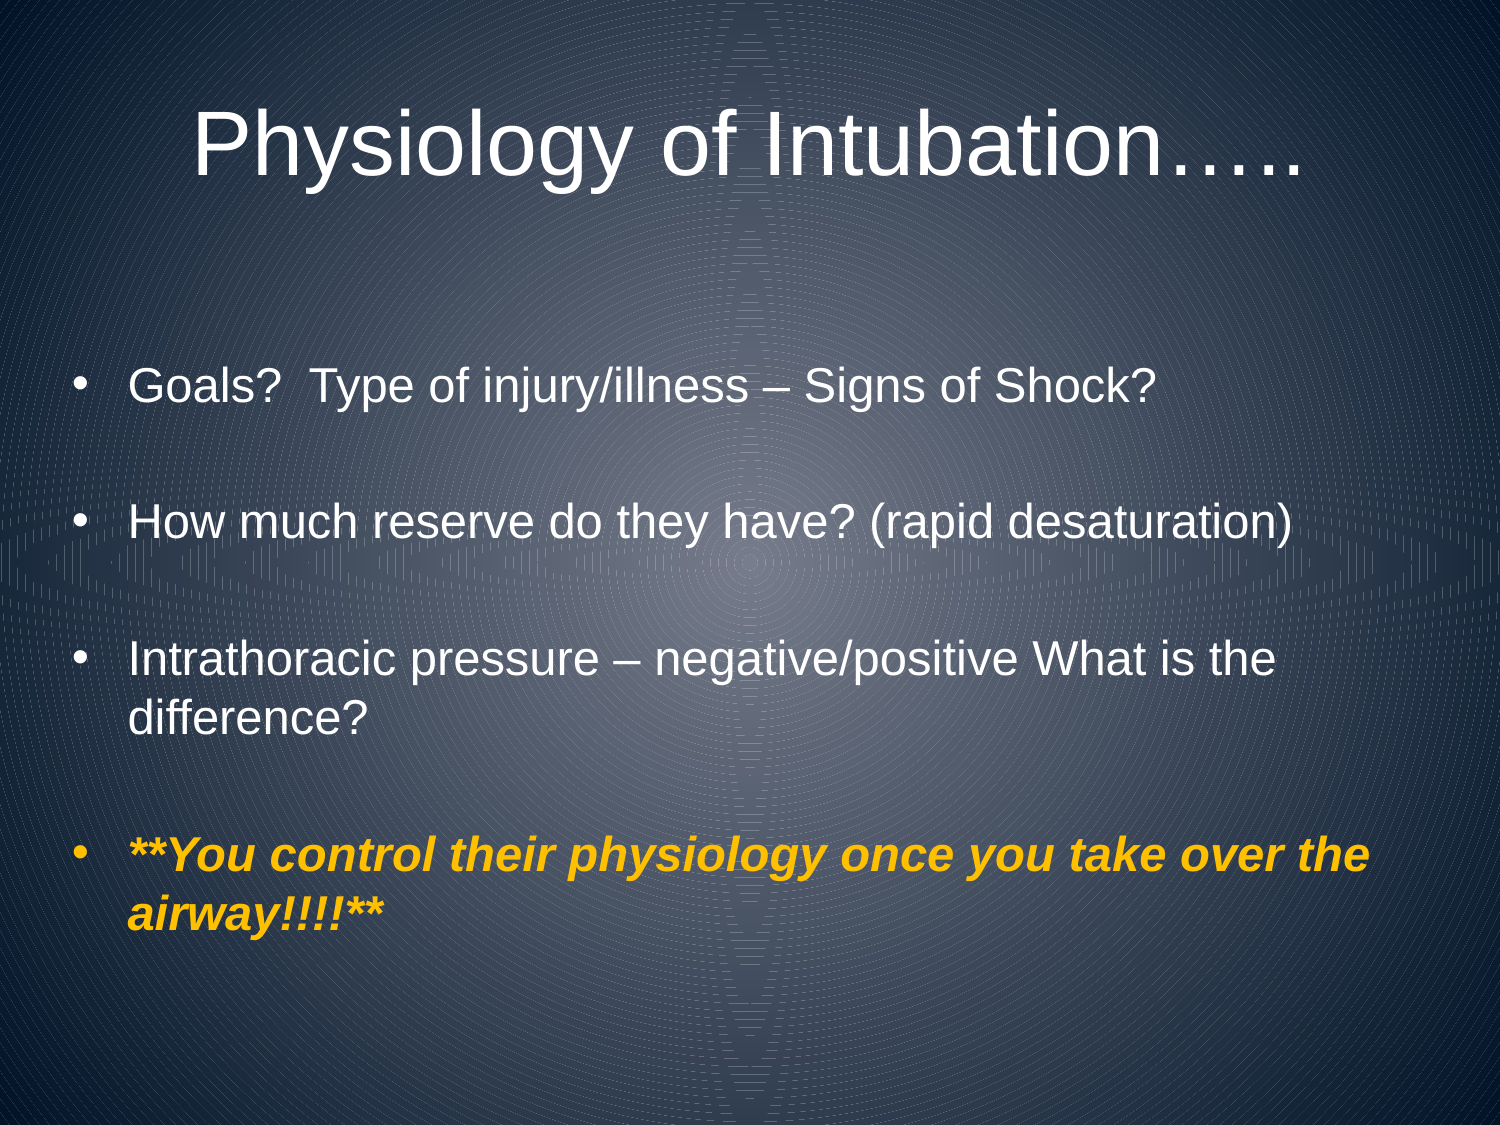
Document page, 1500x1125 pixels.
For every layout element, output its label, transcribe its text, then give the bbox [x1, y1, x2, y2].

title Physiology of Intubation….. [75, 45, 1425, 233]
list Goals? Type of injury/illness – Signs of Shock? How much reserve do they have? (rapid desaturation) Intrathoracic pressure – negative/positive What is the difference? **You control their physiology once you take over the airway!!!!** [56, 208, 1407, 952]
